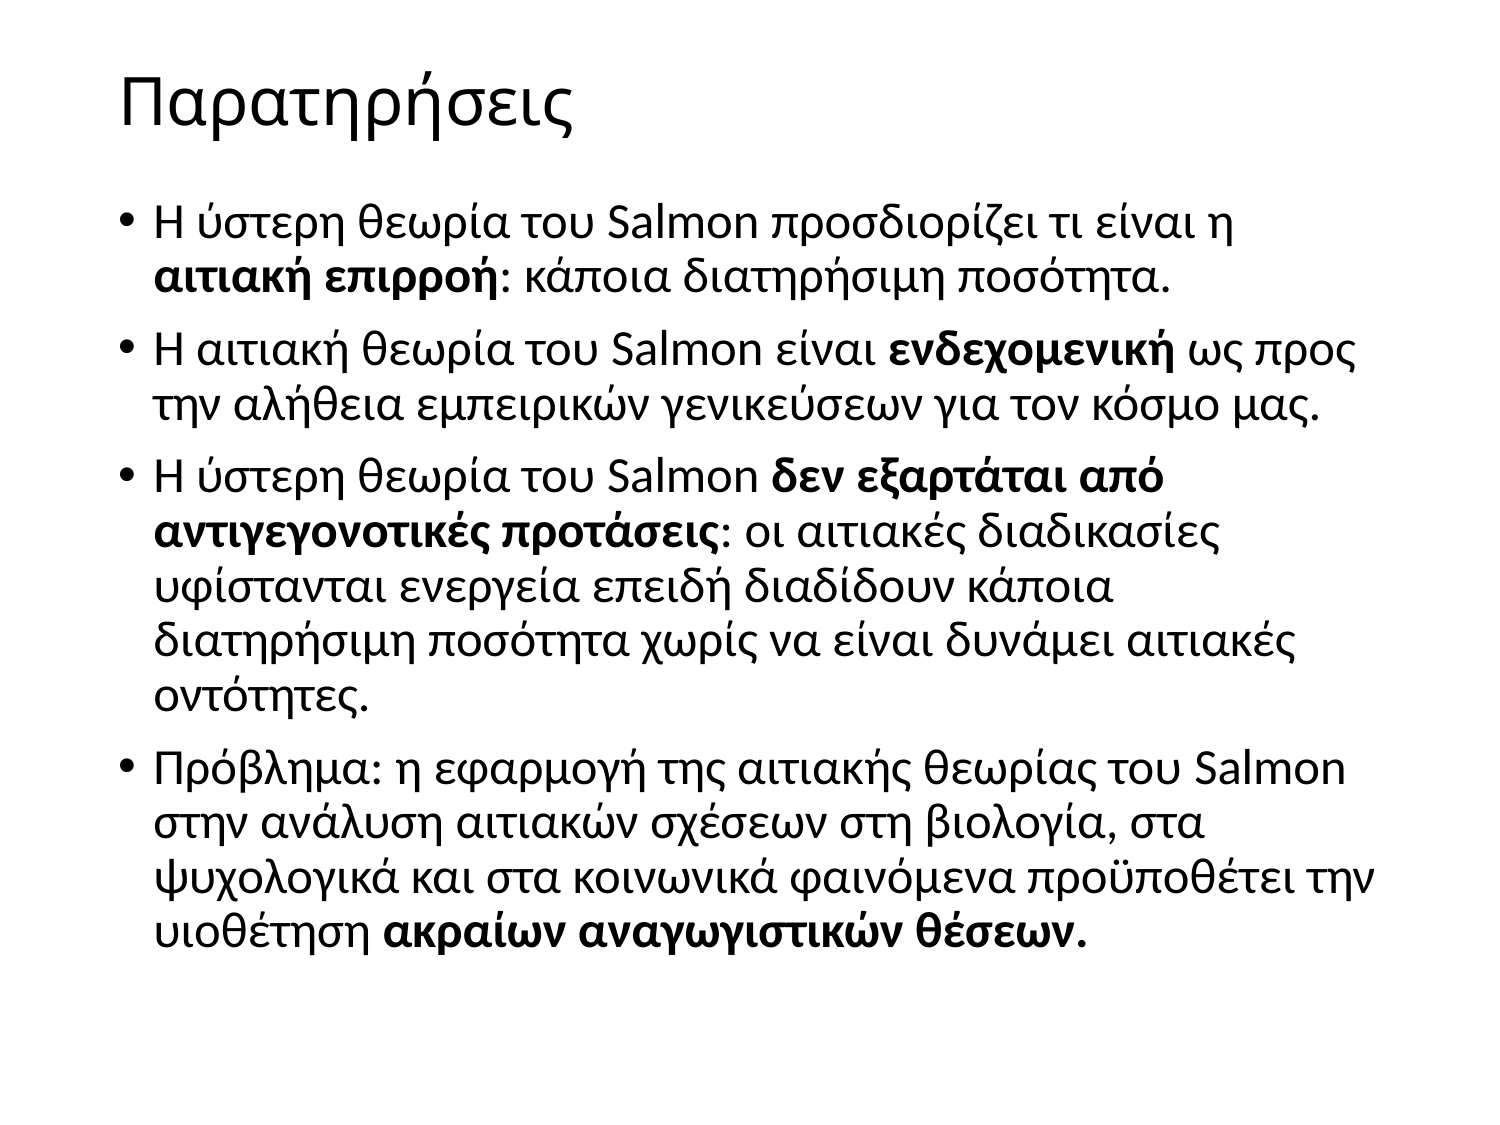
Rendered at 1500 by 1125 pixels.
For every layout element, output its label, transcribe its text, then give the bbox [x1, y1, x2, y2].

title Παρατηρήσεις [103, 59, 1397, 148]
list Η ύστερη θεωρία του Salmon προσδιορίζει τι είναι η αιτιακή επιρροή: κάποια διατηρήσιμη ποσότητα. Η αιτιακή θεωρία του Salmon είναι ενδεχομενική ως προς την αλήθεια εμπειρικών γενικεύσεων για τον κόσμο μας. Η ύστερη θεωρία του Salmon δεν εξαρτάται από αντιγεγονοτικές προτάσεις: οι αιτιακές διαδικασίες υφίστανται ενεργεία επειδή διαδίδουν κάποια διατηρήσιμη ποσότητα χωρίς να είναι δυνάμει αιτιακές οντότητες. Πρόβλημα: η εφαρμογή της αιτιακής θεωρίας του Salmon στην ανάλυση αιτιακών σχέσεων στη βιολογία, στα ψυχολογικά και στα κοινωνικά φαινόμενα προϋποθέτει την υιοθέτηση ακραίων αναγωγιστικών θέσεων. [103, 186, 1397, 1014]
